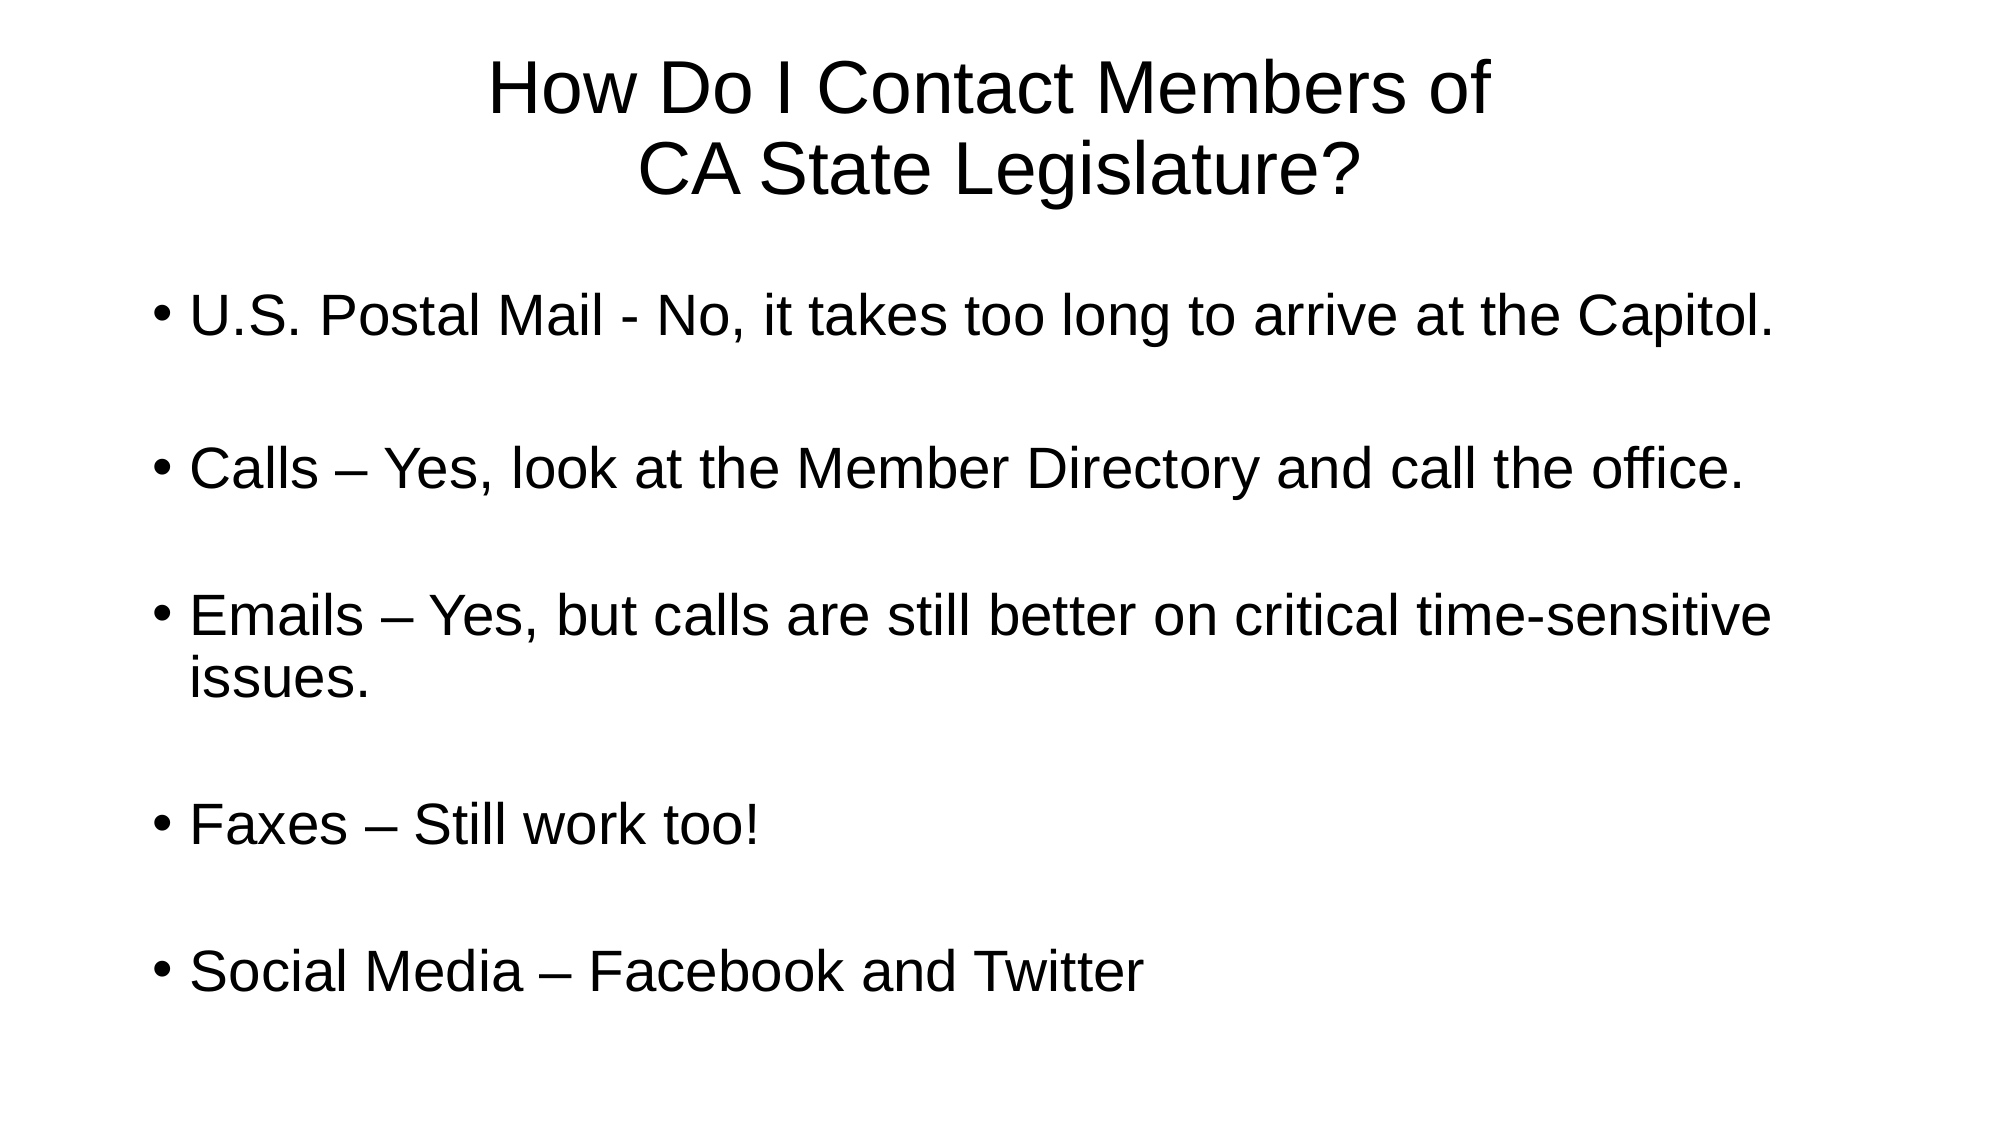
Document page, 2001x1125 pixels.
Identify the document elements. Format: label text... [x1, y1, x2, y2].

title How Do I Contact Members of CA State Legislature? [137, 59, 1863, 200]
list U.S. Postal Mail - No, it takes too long to arrive at the Capitol. Calls – Yes, look at the Member Directory and call the office. Emails – Yes, but calls are still better on critical time-sensitive issues. Faxes – Still work too! Social Media – Facebook and Twitter [137, 277, 1863, 1083]
